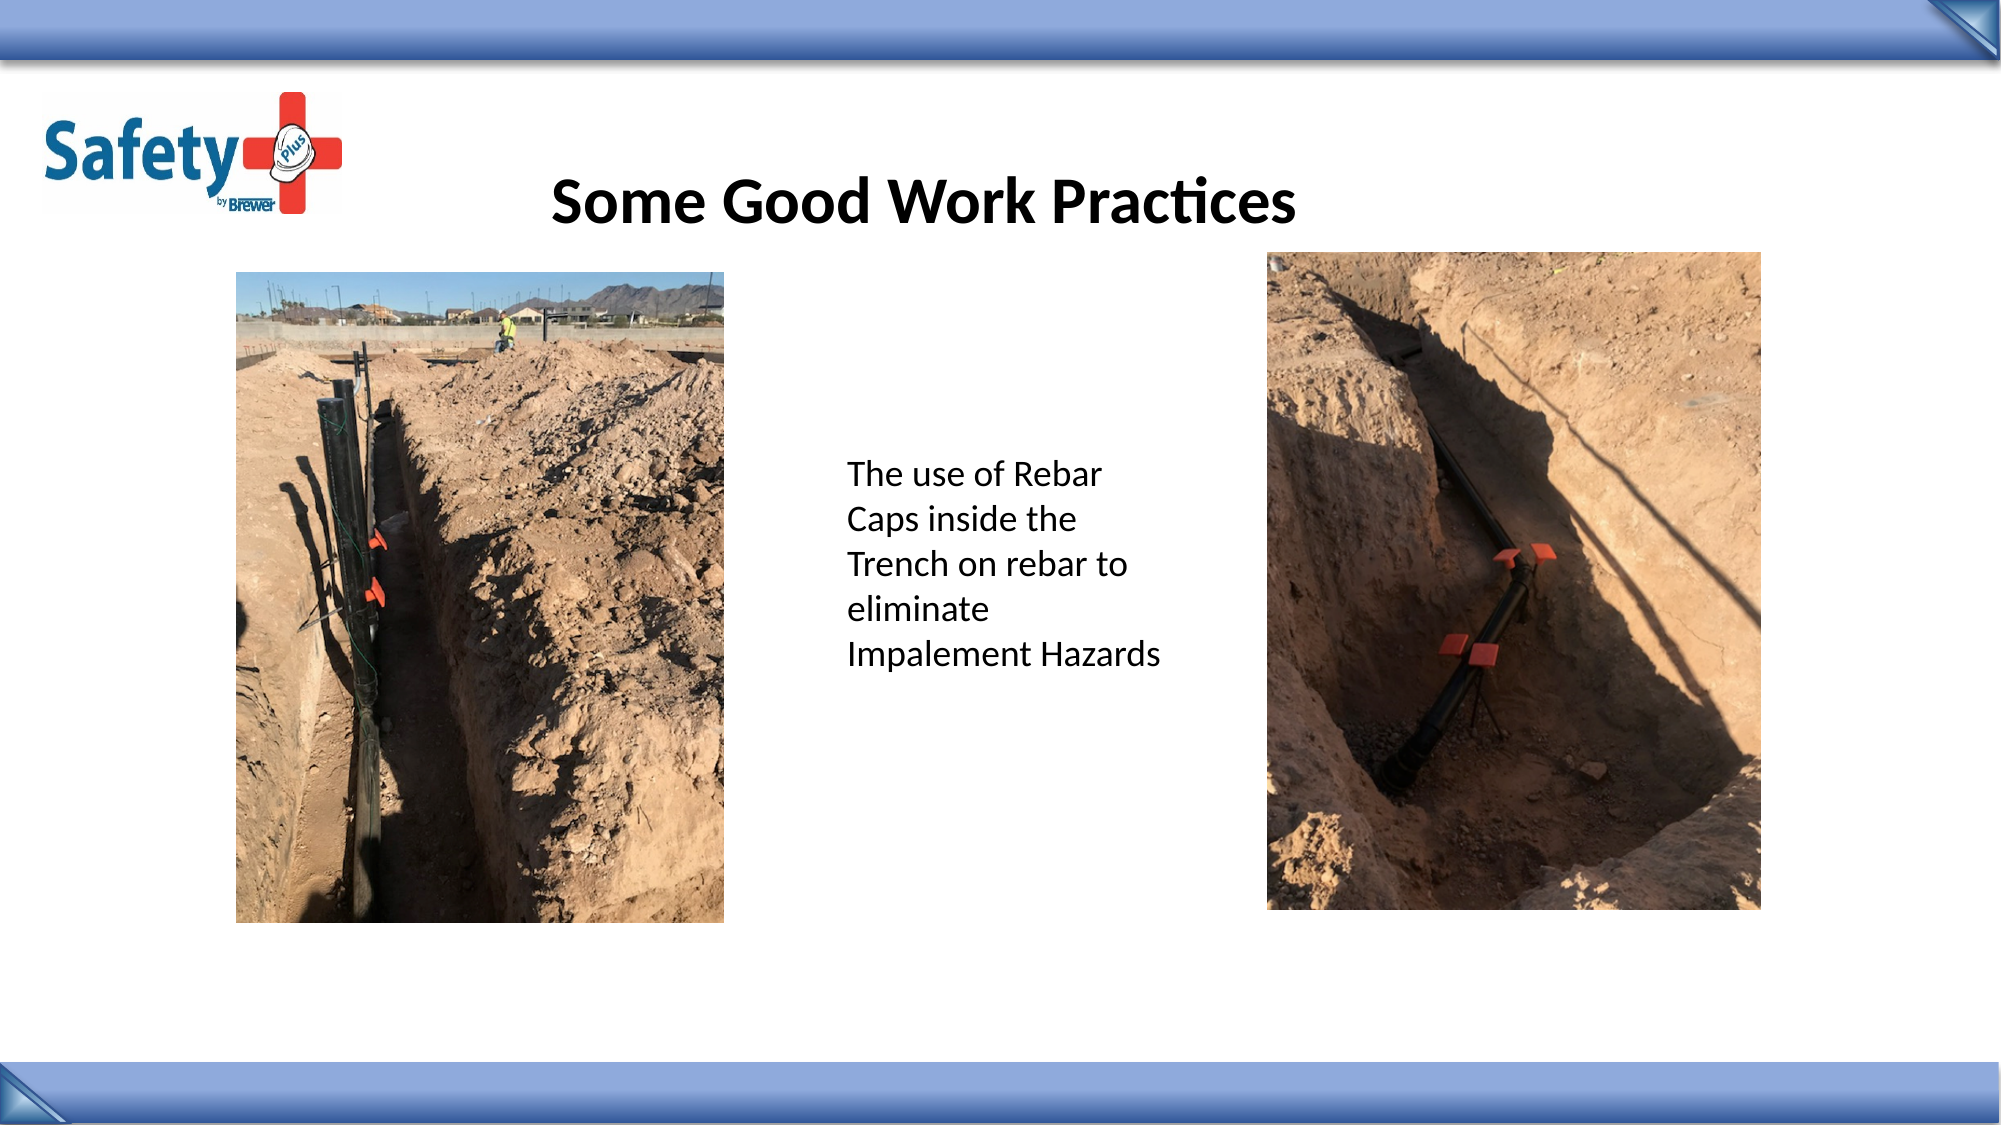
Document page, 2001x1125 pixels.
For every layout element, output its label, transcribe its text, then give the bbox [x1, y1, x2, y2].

text_box Some Good Work Practices [537, 149, 1463, 245]
picture [236, 272, 724, 923]
text_box The use of Rebar Caps inside the Trench on rebar to eliminate Impalement Hazards [832, 441, 1186, 681]
picture [42, 92, 342, 214]
picture [1267, 252, 1761, 910]
